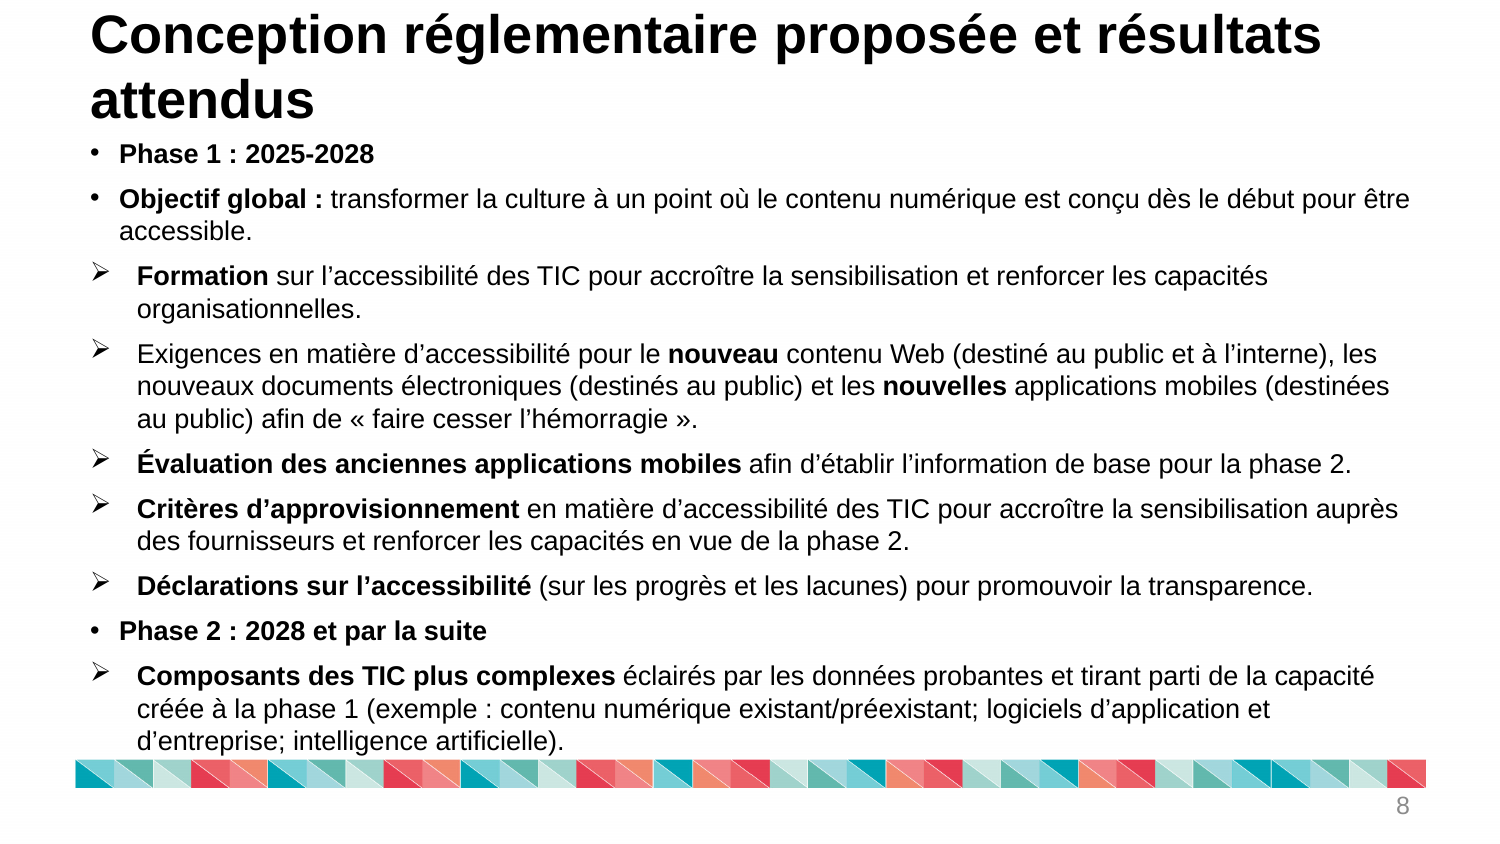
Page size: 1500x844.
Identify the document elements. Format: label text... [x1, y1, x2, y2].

slide_number 8 [1074, 782, 1425, 827]
list Phase 1 : 2025-2028 Objectif global : transformer la culture à un point où le contenu numérique est conçu dès le début pour être accessible. Formation sur l’accessibilité des TIC pour accroître la sensibilisation et renforcer les capacités organisationnelles. Exigences en matière d’accessibilité pour le nouveau contenu Web (destiné au public et à l’interne), les nouveaux documents électroniques (destinés au public) et les nouvelles applications mobiles (destinées au public) afin de « faire cesser l’hémorragie ». Évaluation des anciennes applications mobiles afin d’établir l’information de base pour la phase 2. Critères d’approvisionnement en matière d’accessibilité des TIC pour accroître la sensibilisation auprès des fournisseurs et renforcer les capacités en vue de la phase 2. Déclarations sur l’accessibilité (sur les progrès et les lacunes) pour promouvoir la transparence. Phase 2 : 2028 et par la suite Composants des TIC plus complexes éclairés par les données probantes et tirant parti de la capacité créée à la phase 1 (exemple : contenu numérique existant/préexistant; logiciels d’application et d’entreprise; intelligence artificielle). [75, 128, 1425, 754]
title Conception réglementaire proposée et résultats attendus [75, 0, 1425, 128]
picture [0, 0, 1500, 844]
